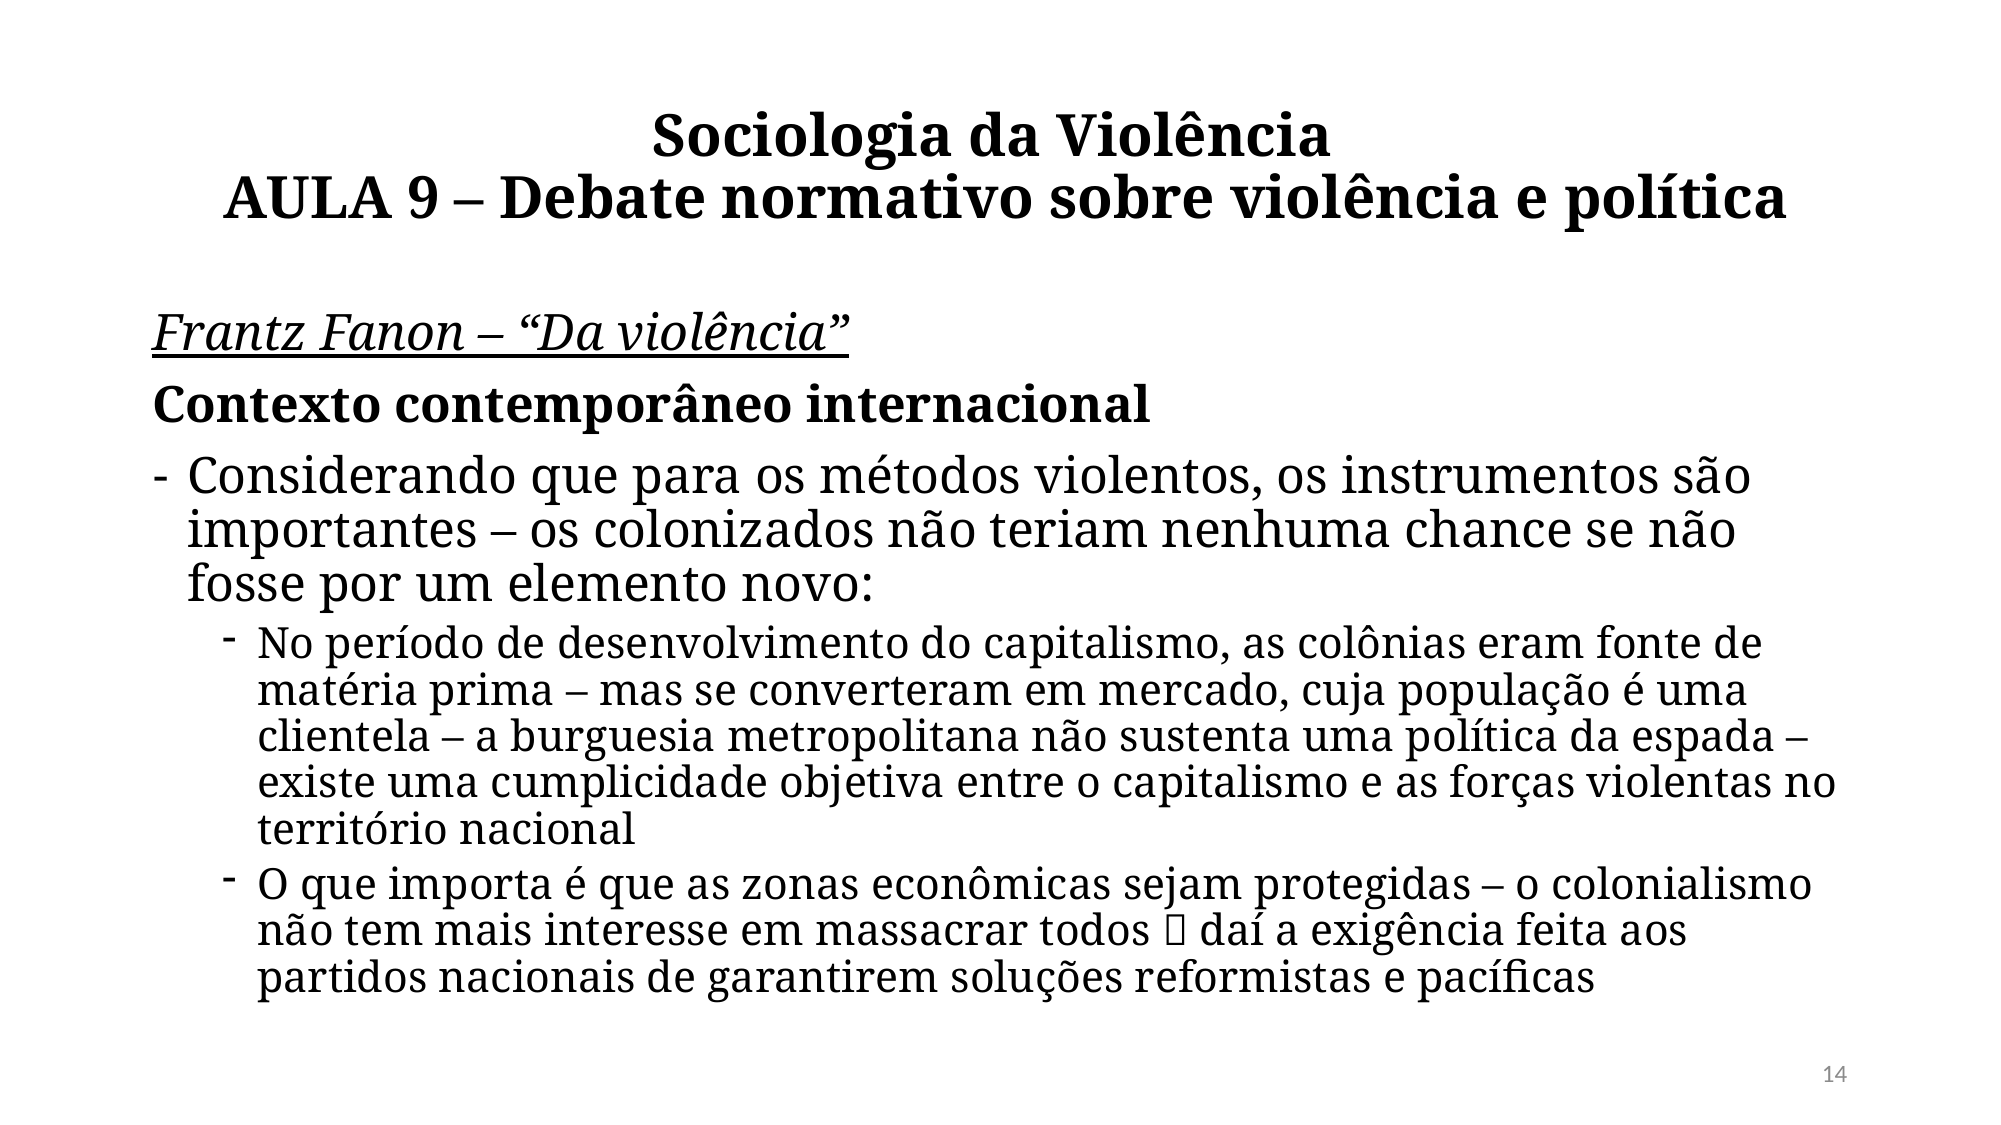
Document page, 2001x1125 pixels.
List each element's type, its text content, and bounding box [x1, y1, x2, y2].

slide_number 14 [1412, 1042, 1863, 1103]
title Sociologia da Violência AULA 9 – Debate normativo sobre violência e política [137, 59, 1863, 278]
list Frantz Fanon – “Da violência” Contexto contemporâneo internacional Considerando que para os métodos violentos, os instrumentos são importantes – os colonizados não teriam nenhuma chance se não fosse por um elemento novo: No período de desenvolvimento do capitalismo, as colônias eram fonte de matéria prima – mas se converteram em mercado, cuja população é uma clientela – a burguesia metropolitana não sustenta uma política da espada – existe uma cumplicidade objetiva entre o capitalismo e as forças violentas no território nacional O que importa é que as zonas econômicas sejam protegidas – o colonialismo não tem mais interesse em massacrar todos  daí a exigência feita aos partidos nacionais de garantirem soluções reformistas e pacíficas [137, 299, 1863, 1014]
